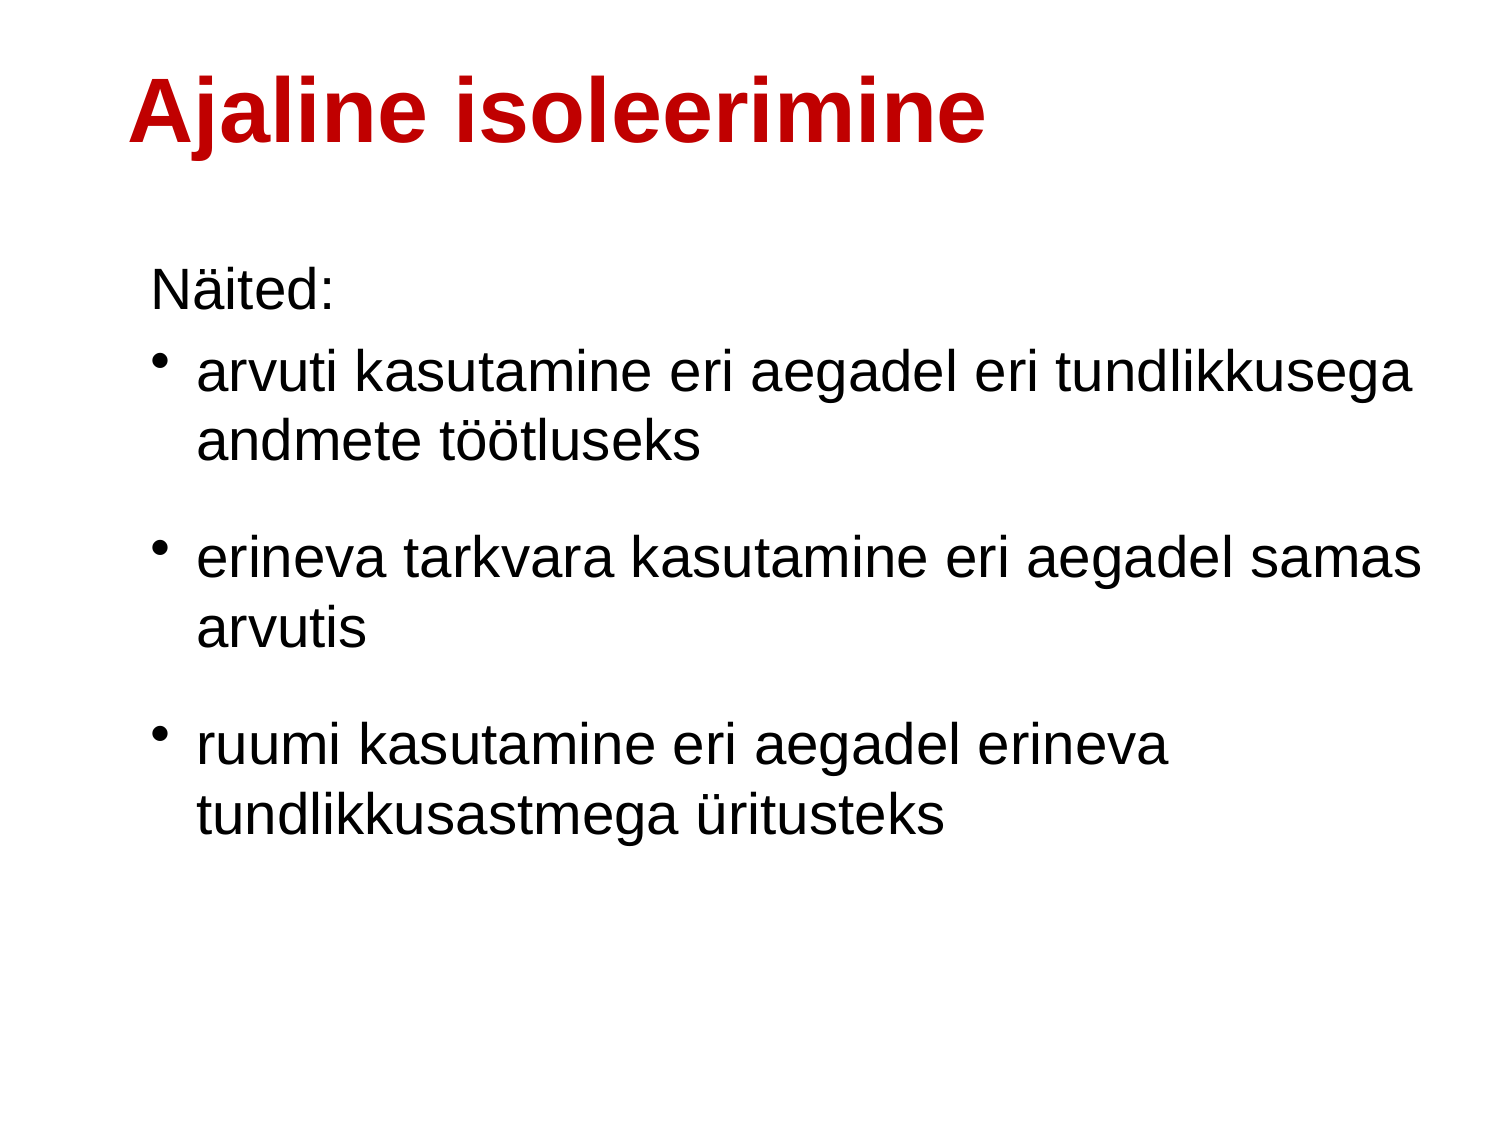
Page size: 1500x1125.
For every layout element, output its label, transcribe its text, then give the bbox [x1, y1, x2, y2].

text_box Näited: arvuti kasutamine eri aegadel eri tundlikkusega andmete töötluseks erineva tarkvara kasutamine eri aegadel samas arvutis ruumi kasutamine eri aegadel erineva tundlikkusastmega üritusteks [135, 243, 1452, 854]
text_box Ajaline isoleerimine [112, 50, 1500, 163]
